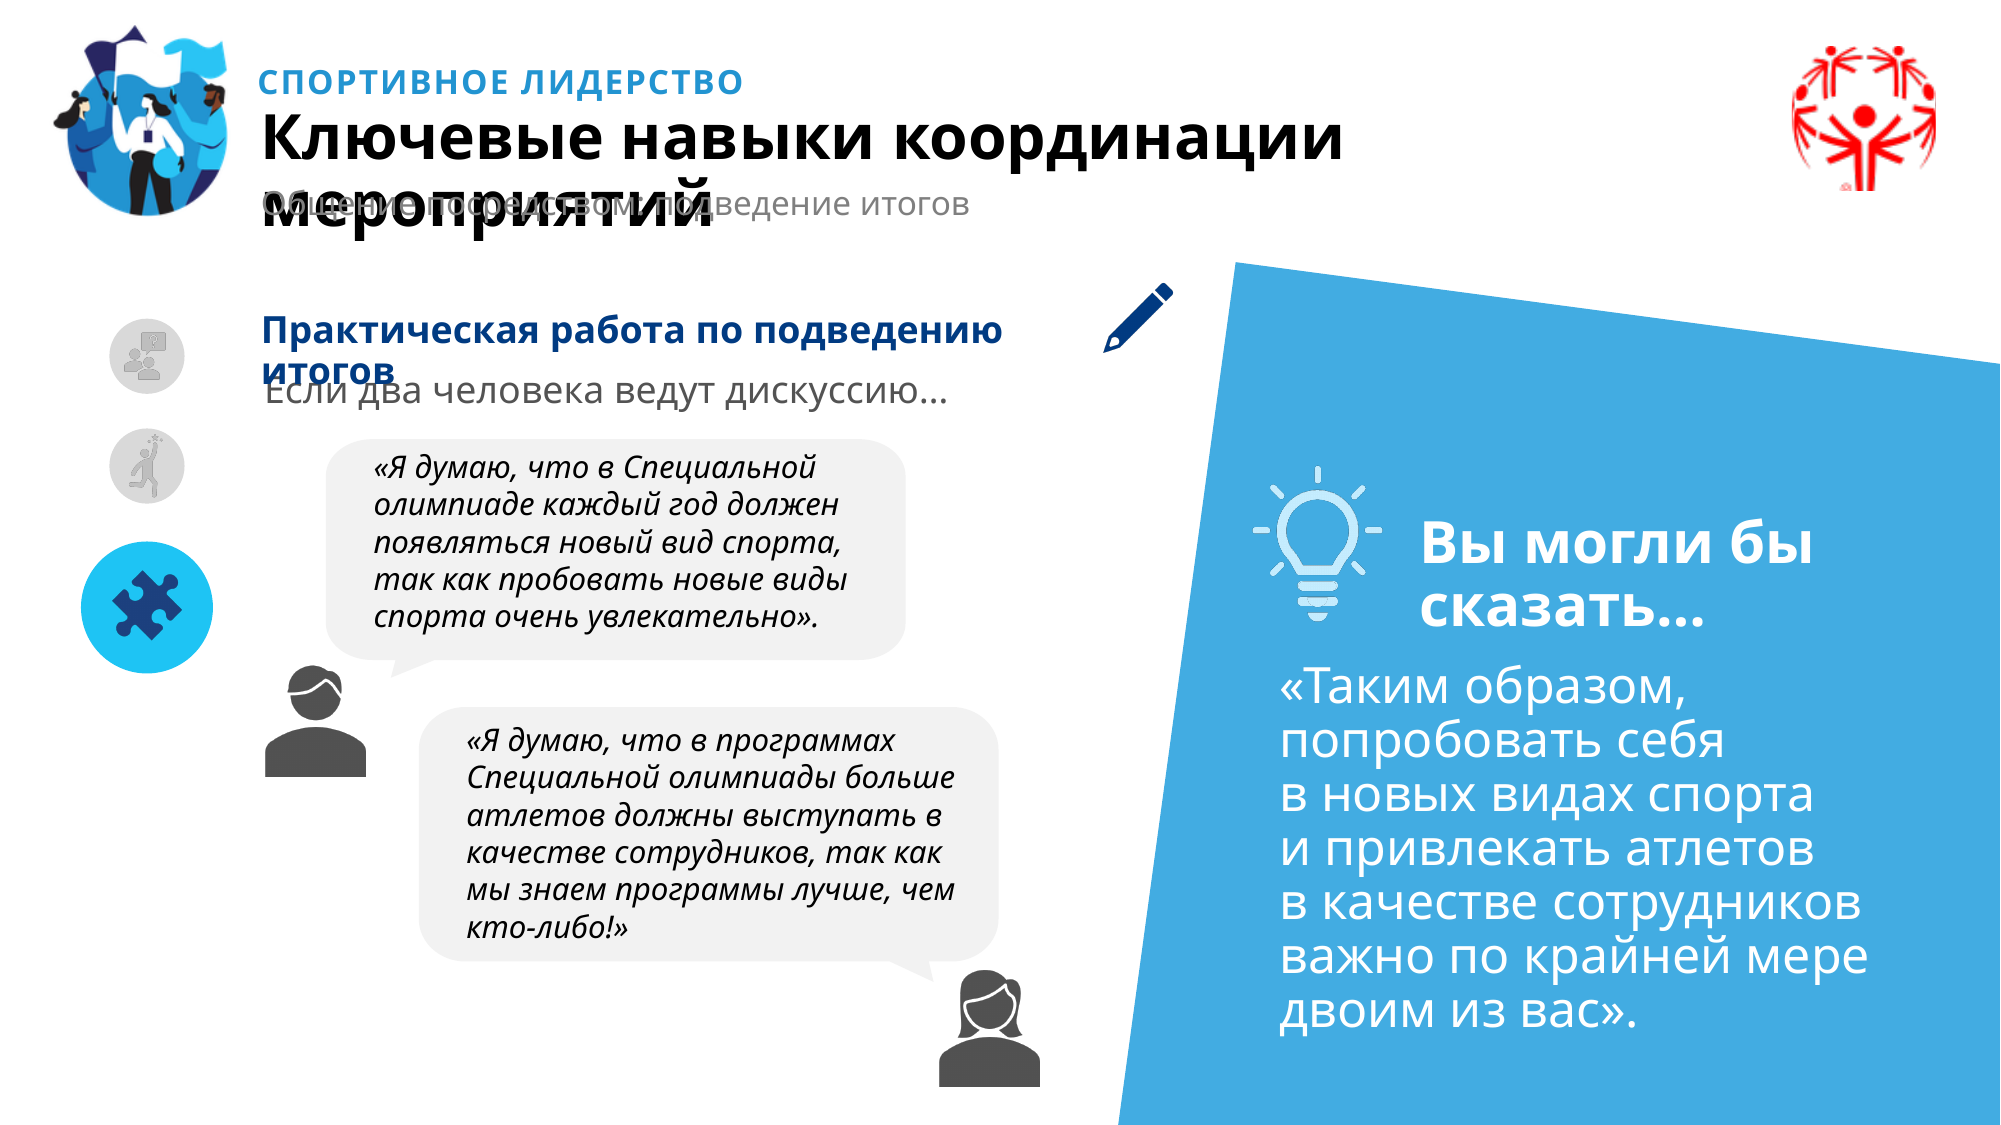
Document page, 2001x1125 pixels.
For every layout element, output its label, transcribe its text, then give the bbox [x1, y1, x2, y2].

list Ключевые навыки координации мероприятий [245, 97, 1806, 175]
picture [1096, 276, 1180, 360]
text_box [109, 318, 185, 394]
picture [1239, 459, 1396, 631]
text_box Практическая работа по подведению итогов [245, 304, 1113, 387]
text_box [109, 428, 185, 504]
text_box [1117, 260, 2000, 1125]
picture [914, 958, 1065, 1109]
picture [240, 648, 391, 799]
text_box Если два человека ведут дискуссию… [237, 363, 1006, 447]
text_box [324, 439, 907, 679]
list Общение посредством: подведение итогов [245, 179, 1088, 241]
text_box Вы могли бы сказать… [1404, 505, 2000, 606]
text_box [417, 705, 1000, 974]
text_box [80, 541, 213, 674]
text_box «Я думаю, что в программах Специальной олимпиады больше атлетов должны выступать в качестве сотрудников, так как мы знаем программы лучше, чем кто-либо!» [451, 712, 983, 952]
text_box «Таким образом, попробовать себя в новых видах спорта и привлекать атлетов в качестве сотрудников важно по крайней мере двоим из вас». [1264, 652, 1900, 1064]
picture [32, 6, 260, 235]
text_box «Я думаю, что в Специальной олимпиаде каждый год должен появляться новый вид спорта, так как пробовать новые виды спорта очень увлекательно». [358, 439, 873, 642]
